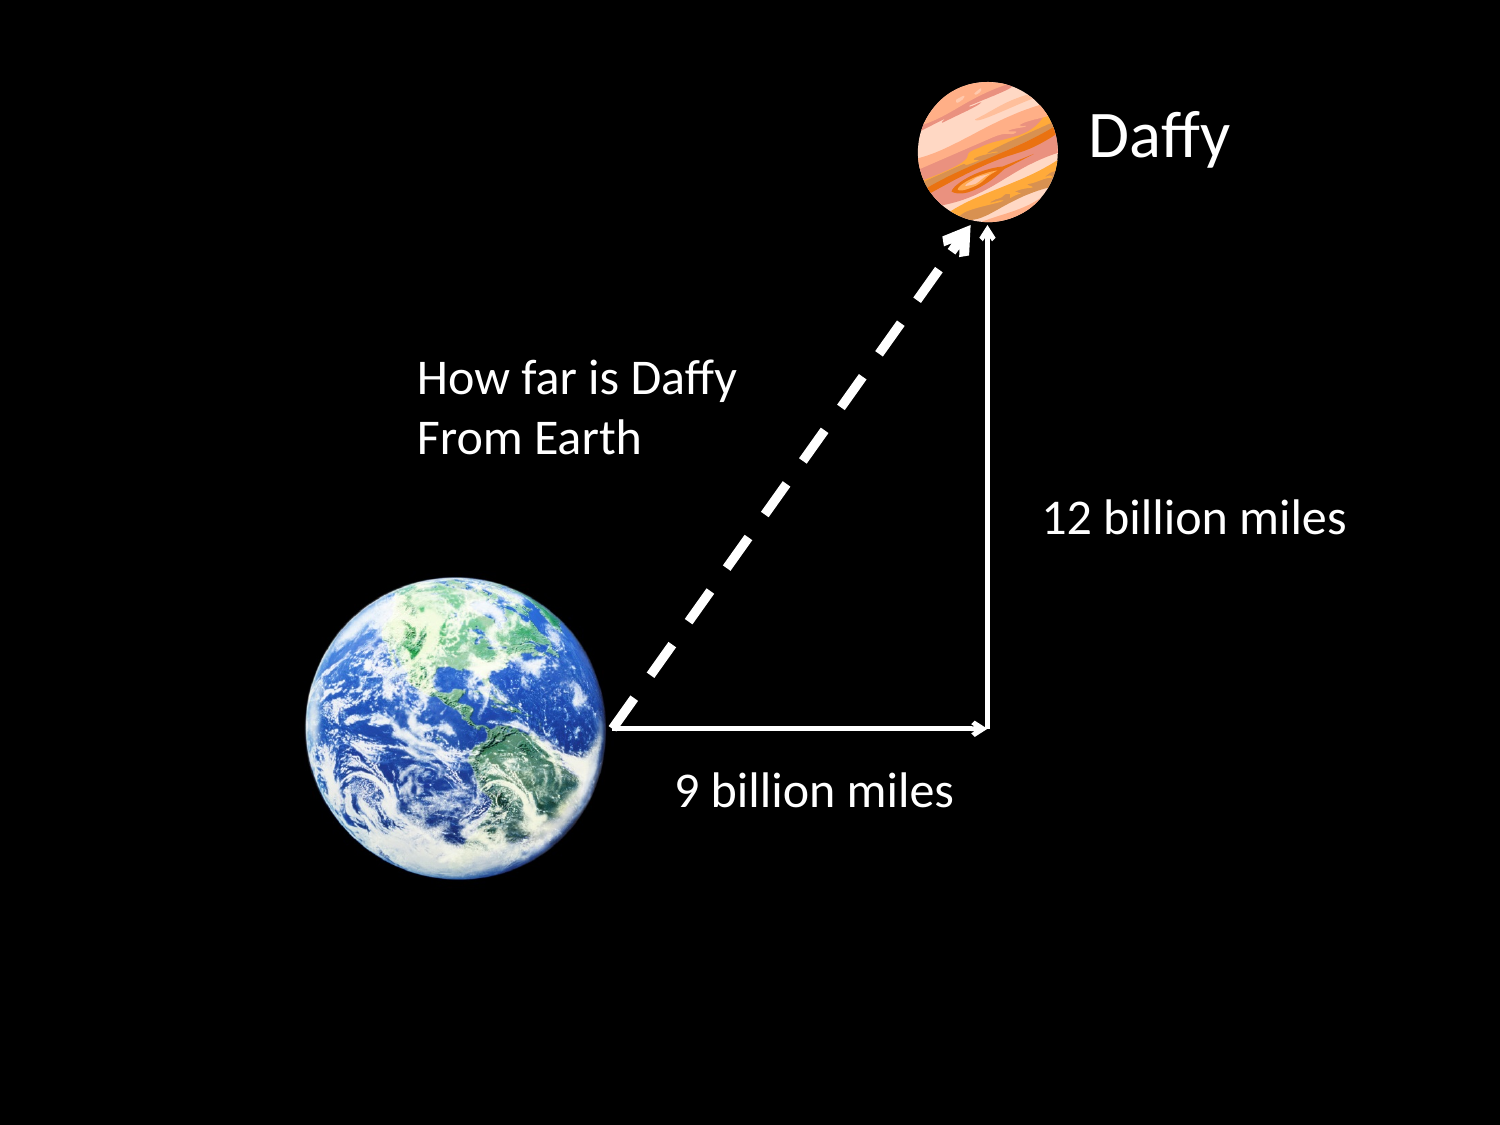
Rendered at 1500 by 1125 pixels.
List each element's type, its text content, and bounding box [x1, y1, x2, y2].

picture [212, 549, 701, 908]
text_box 9 billion miles [704, 749, 970, 825]
text_box Daffy [1073, 83, 1246, 178]
text_box 12 billion miles [1026, 476, 1362, 552]
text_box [612, 224, 971, 730]
picture [916, 79, 1060, 226]
text_box How far is Daffy From Earth [402, 337, 607, 473]
